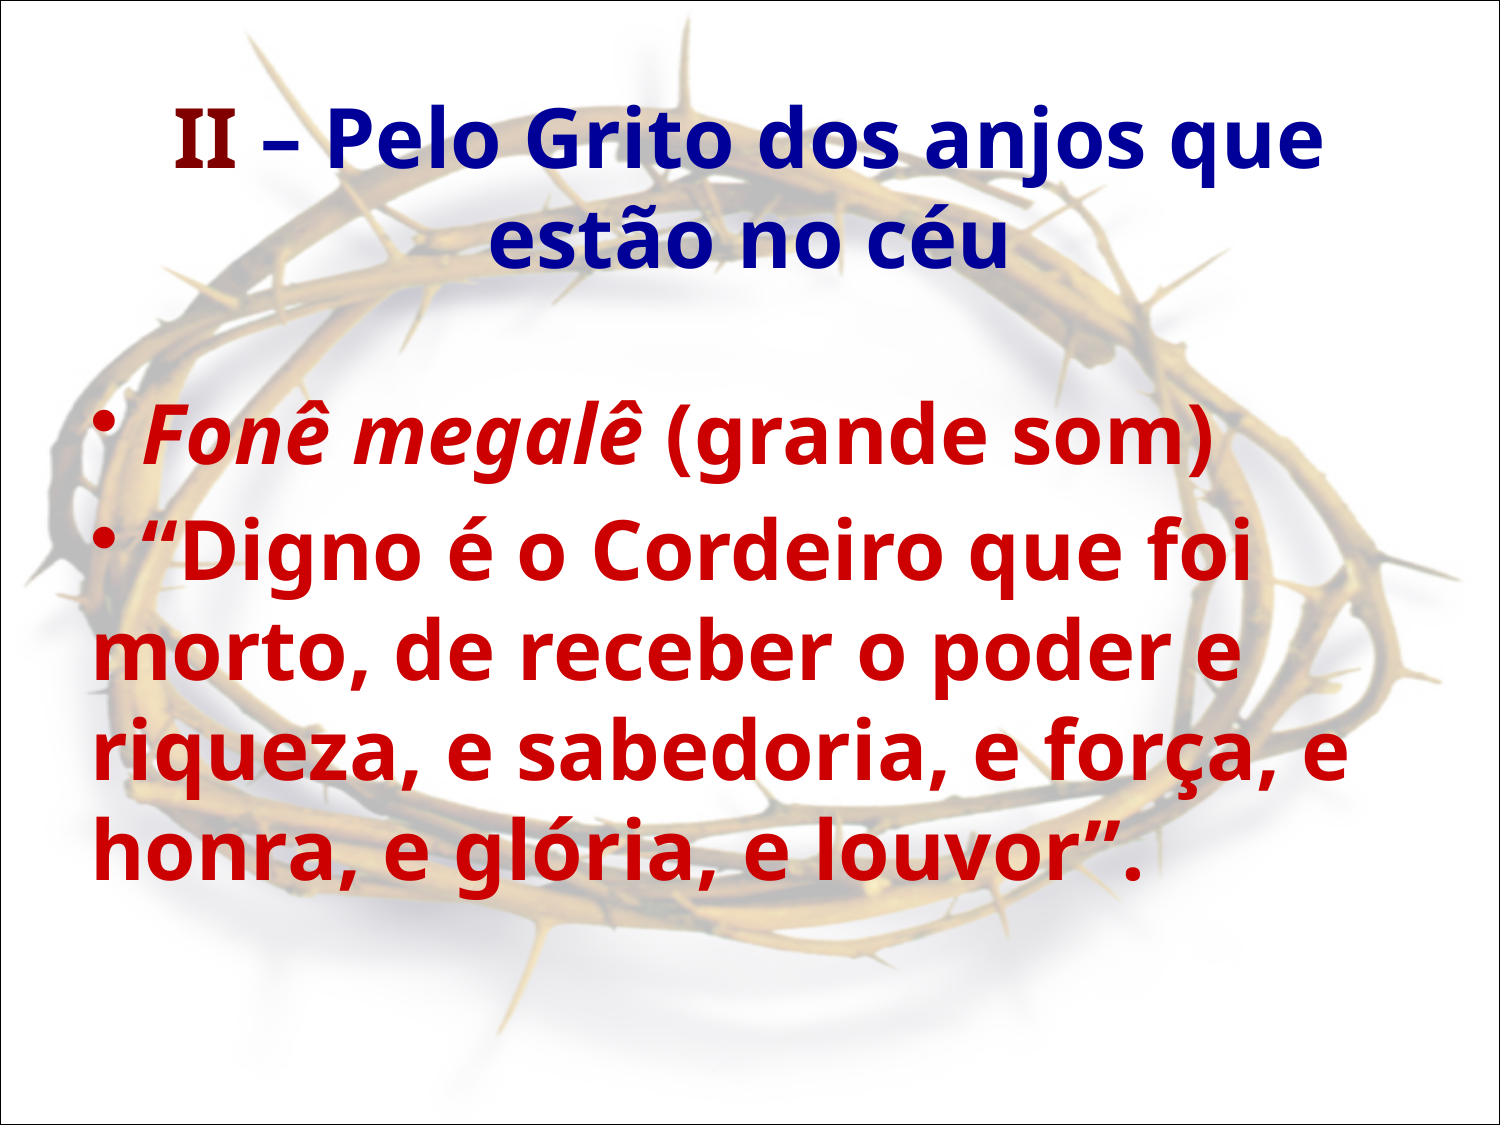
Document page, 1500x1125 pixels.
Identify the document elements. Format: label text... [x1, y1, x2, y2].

list Fonê megalê (grande som) “Digno é o Cordeiro que foi morto, de receber o poder e riqueza, e sabedoria, e força, e honra, e glória, e louvor”. [75, 373, 1425, 1005]
title II – Pelo Grito dos anjos que estão no céu [75, 91, 1425, 279]
